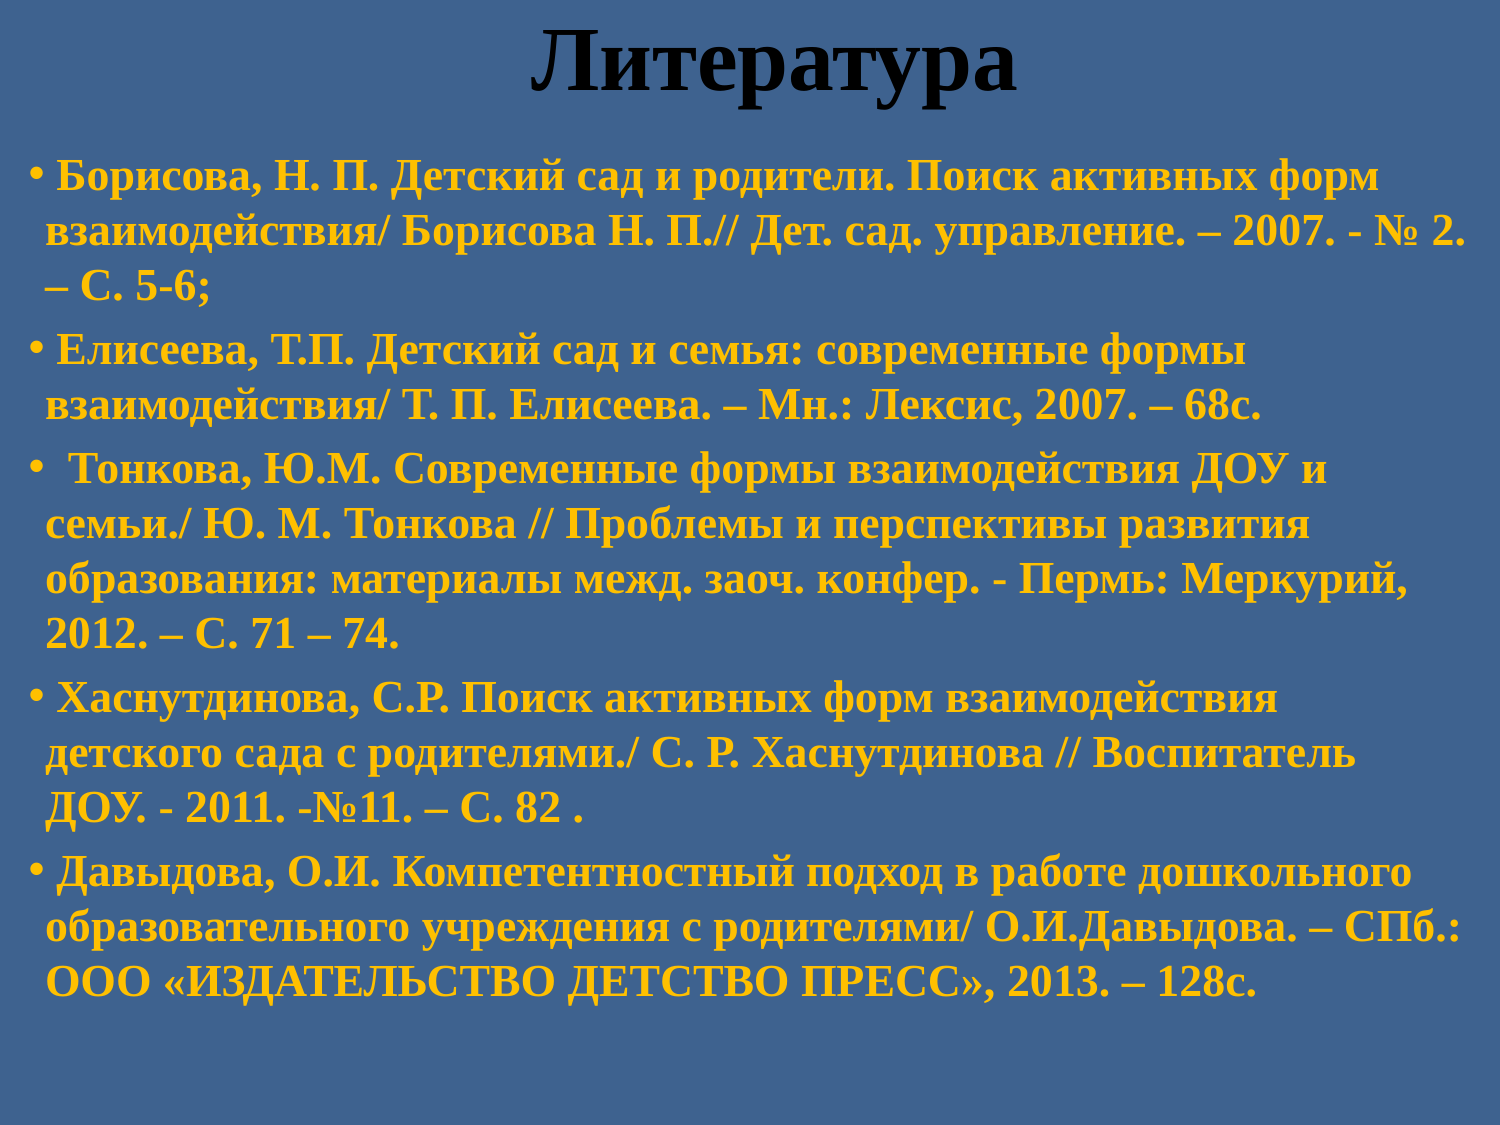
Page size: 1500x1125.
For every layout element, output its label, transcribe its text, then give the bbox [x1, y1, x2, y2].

list Борисова, Н. П. Детский сад и родители. Поиск активных форм взаимодействия/ Борисова Н. П.// Дет. сад. управление. – 2007. - № 2. – С. 5-6; Елисеева, Т.П. Детский сад и семья: современные формы взаимодействия/ Т. П. Елисеева. – Мн.: Лексис, 2007. – 68с. Тонкова, Ю.М. Современные формы взаимодействия ДОУ и семьи./ Ю. М. Тонкова // Проблемы и перспективы развития образования: материалы межд. заоч. конфер. - Пермь: Меркурий, 2012. – С. 71 – 74. Хаснутдинова, С.Р. Поиск активных форм взаимодействия детского сада с родителями./ С. Р. Хаснутдинова // Воспитатель ДОУ. - 2011. -№11. – С. 82 . Давыдова, О.И. Компетентностный подход в работе дошкольного образовательного учреждения с родителями/ О.И.Давыдова. – СПб.: ООО «ИЗДАТЕЛЬСТВО ДЕТСТВО ПРЕСС», 2013. – 128с. [0, 137, 1483, 1094]
title Литература [100, 0, 1451, 137]
